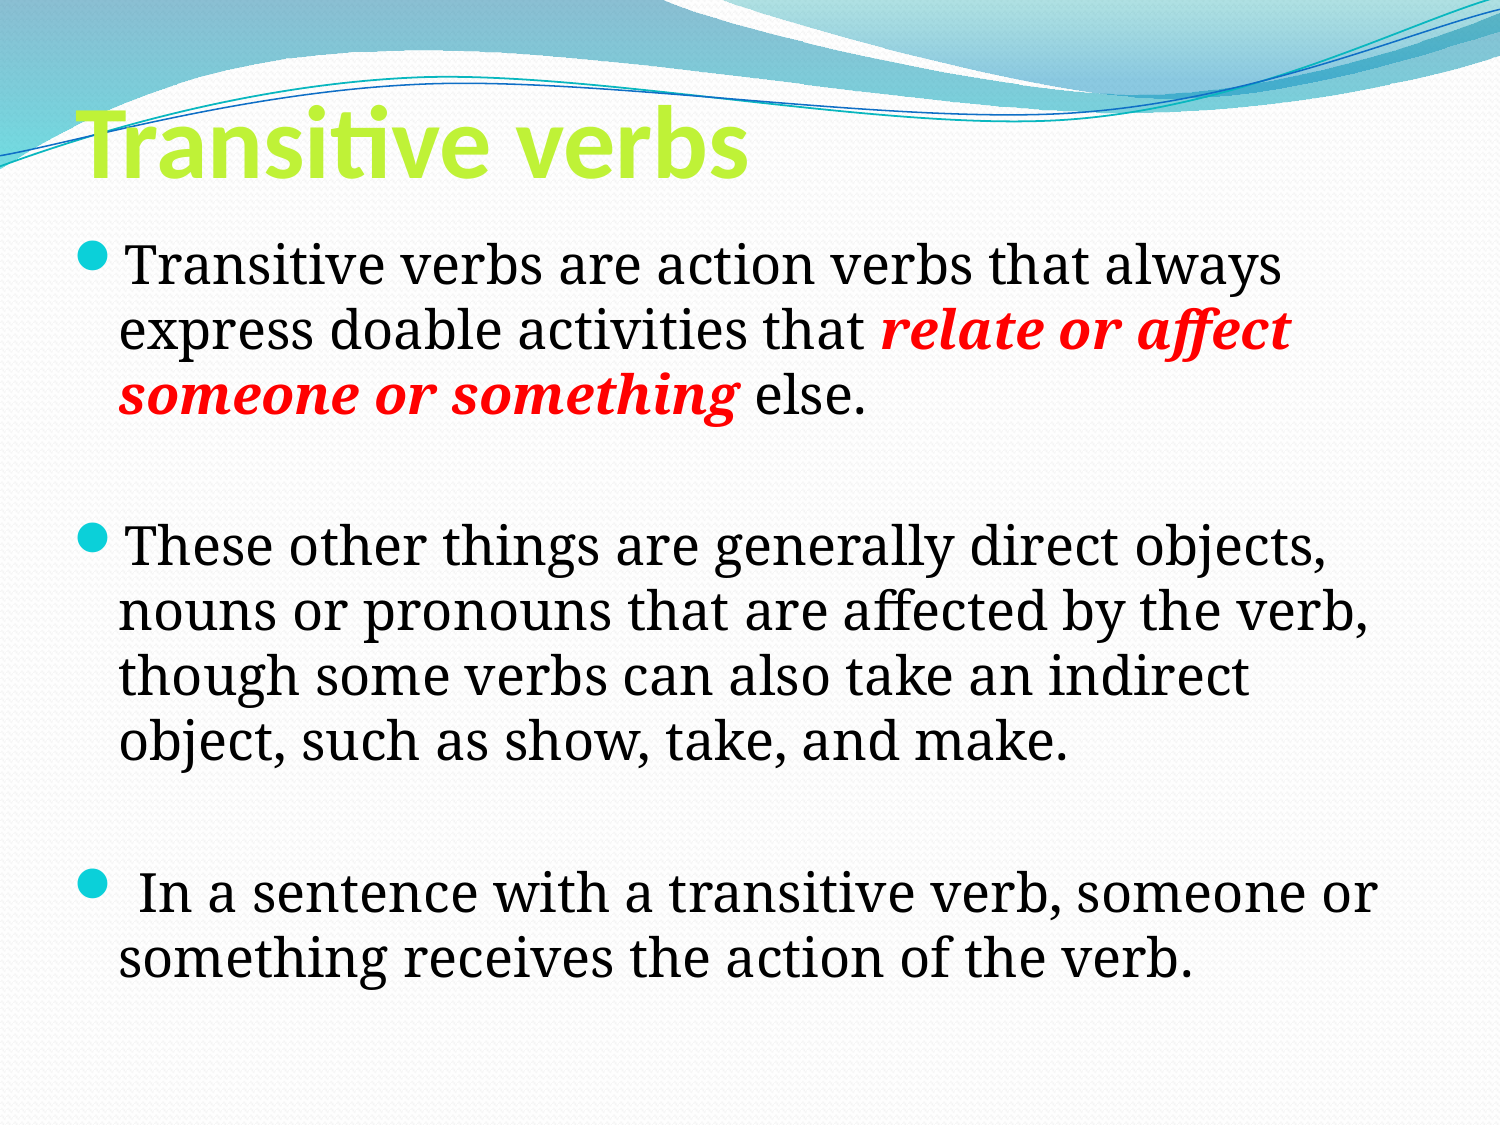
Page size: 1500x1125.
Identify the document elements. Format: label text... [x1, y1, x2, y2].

list Transitive verbs are action verbs that always express doable activities that relate or affect someone or something else. These other things are generally direct objects, nouns or pronouns that are affected by the verb, though some verbs can also take an indirect object, such as show, take, and make. In a sentence with a transitive verb, someone or something receives the action of the verb. [58, 222, 1425, 1038]
title Transitive verbs [75, 11, 1425, 200]
